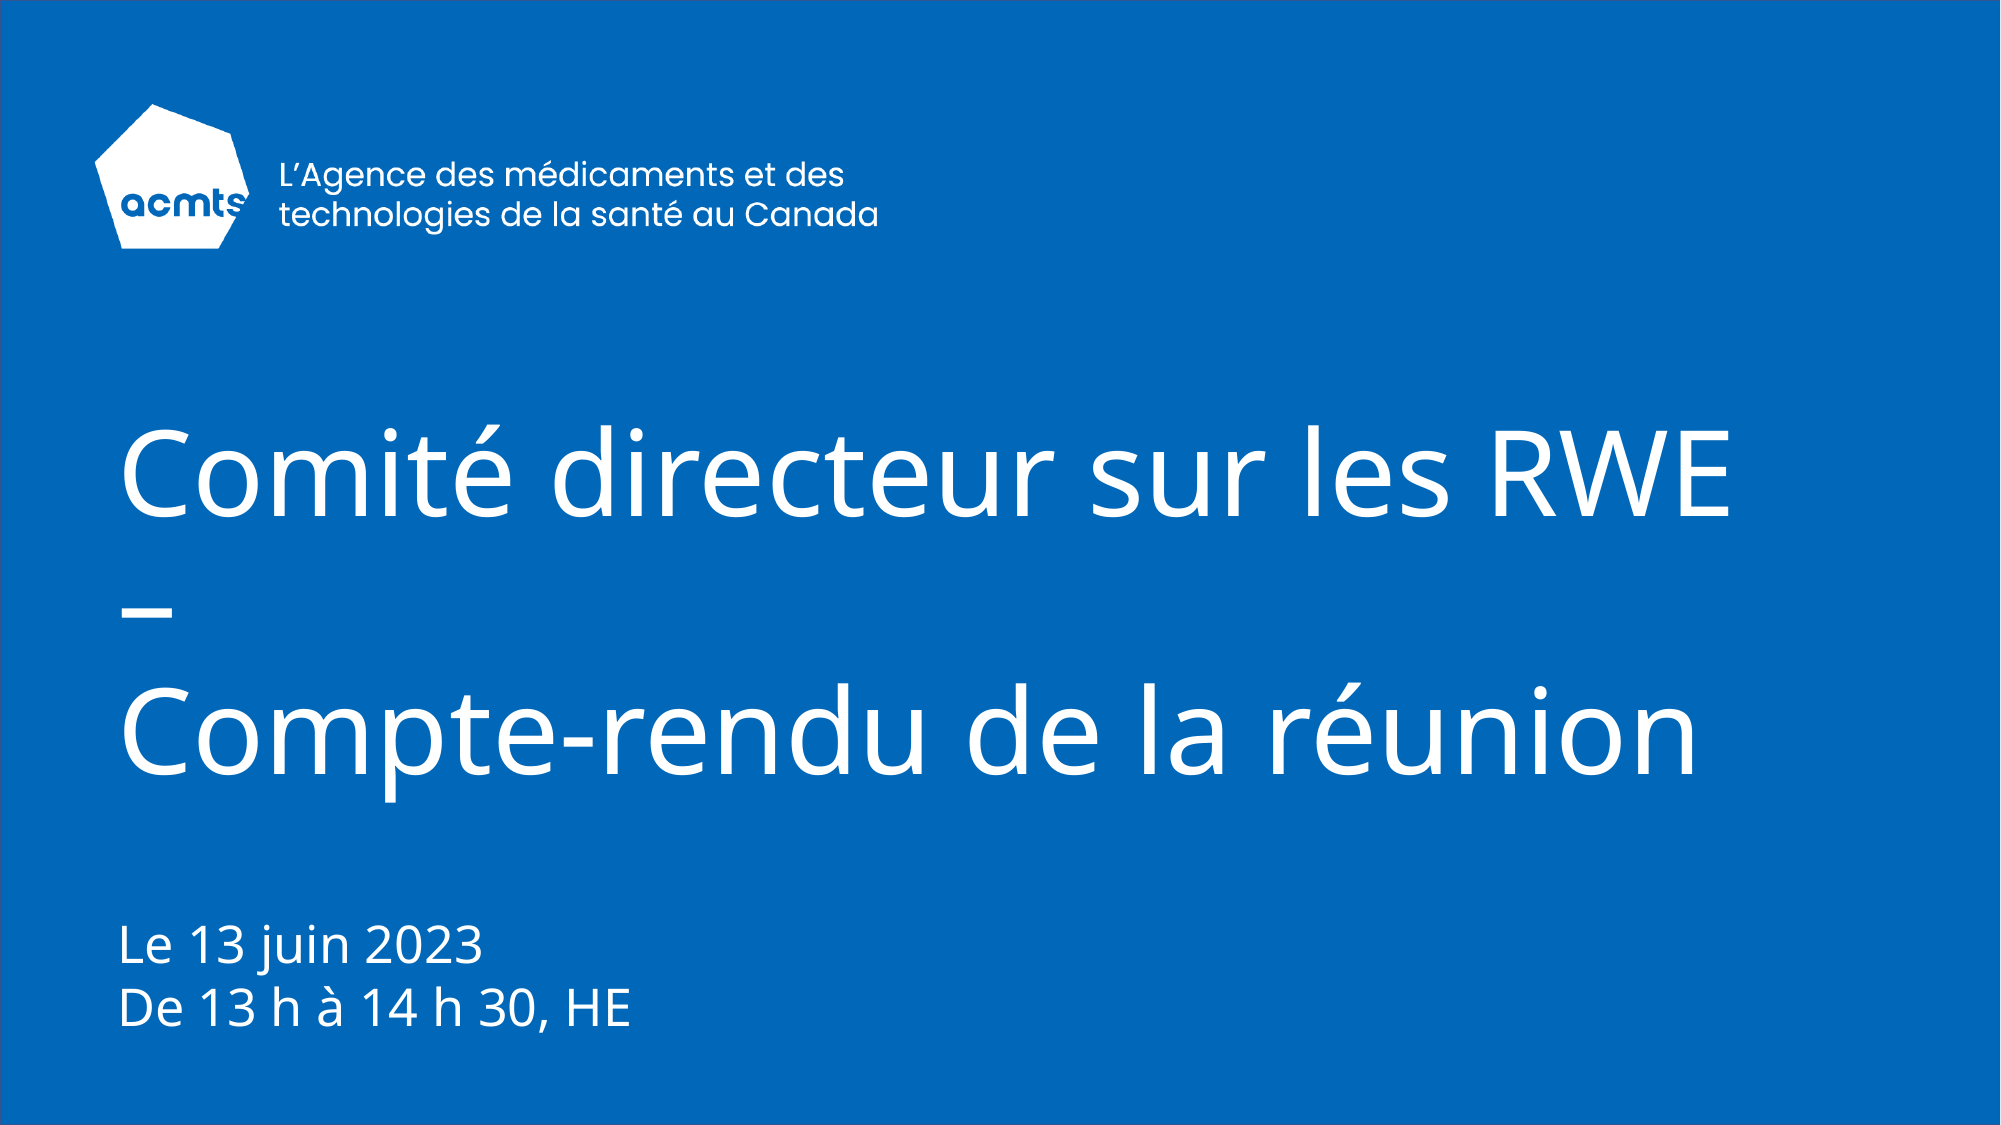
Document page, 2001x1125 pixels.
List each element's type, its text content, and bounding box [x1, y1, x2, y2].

picture [94, 104, 877, 249]
title Comité directeur sur les RWE – Compte-rendu de la réunion [102, 353, 1756, 860]
subtitle Le 13 juin 2023 De 13 h à 14 h 30, HE [102, 881, 1532, 1045]
